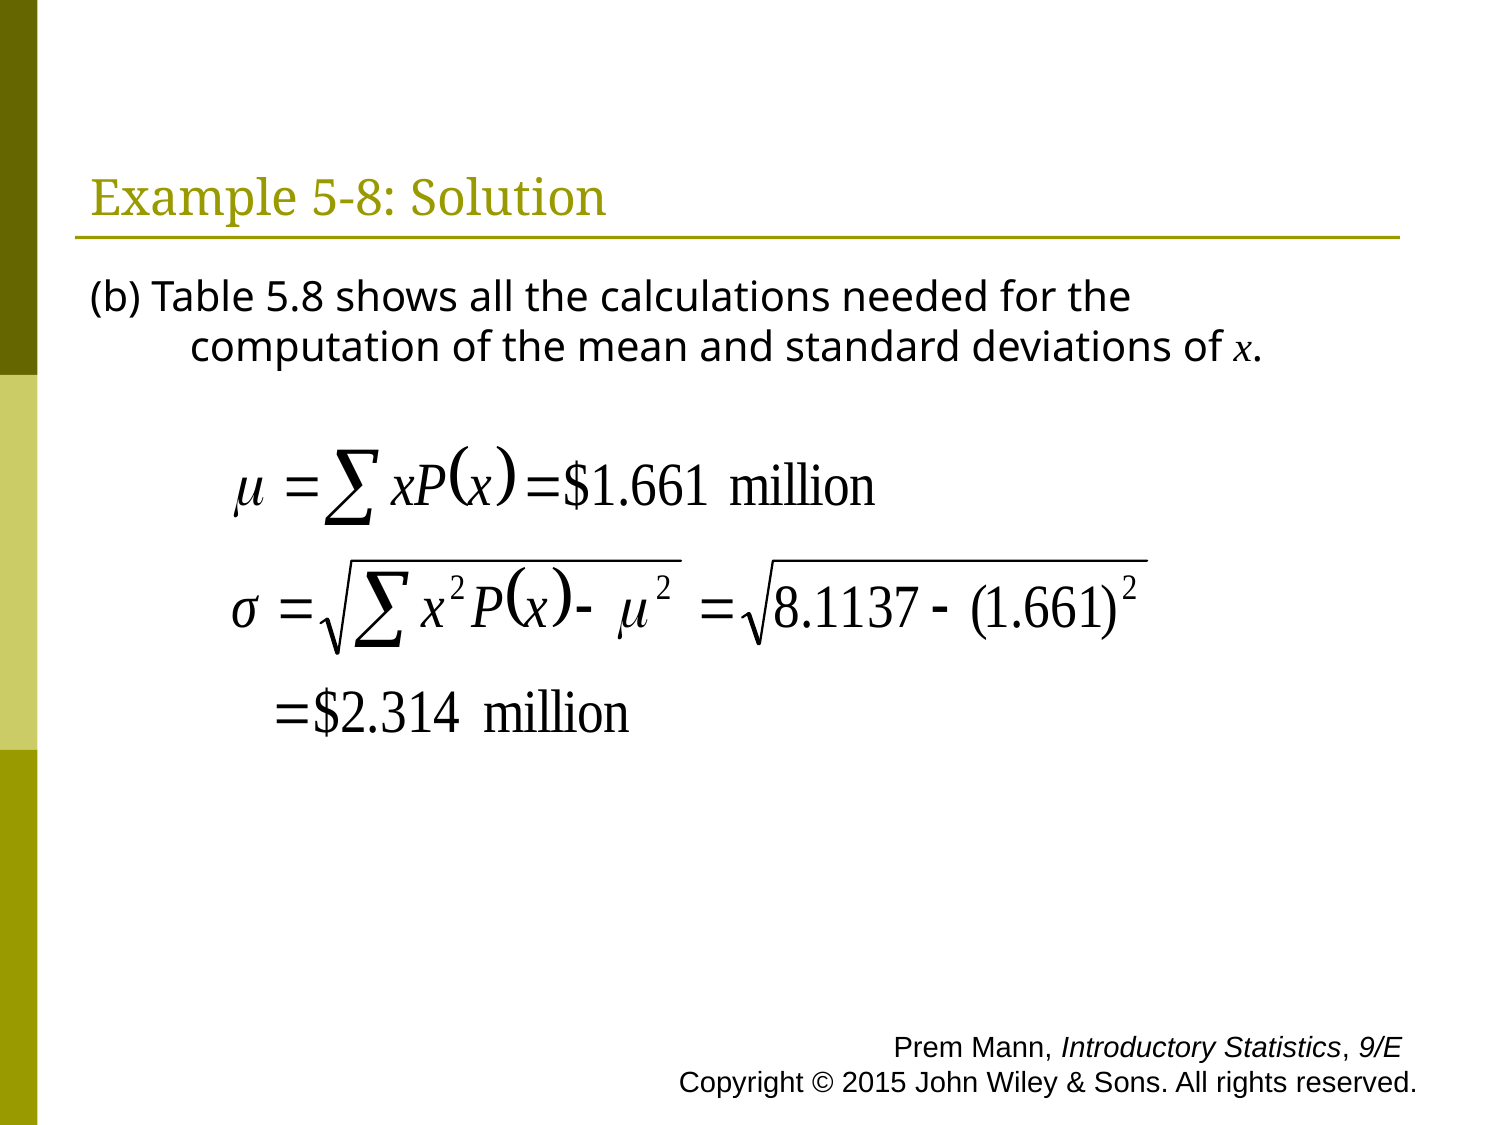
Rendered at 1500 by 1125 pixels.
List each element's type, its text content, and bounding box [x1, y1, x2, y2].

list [223, 437, 1159, 751]
text_box Prem Mann, Introductory Statistics, 9/E Copyright © 2015 John Wiley & Sons. All rights reserved. [664, 1020, 1449, 1106]
title Example 5-8: Solution [75, 45, 1425, 233]
list (b) Table 5.8 shows all the calculations needed for the computation of the mean and standard deviations of x. [75, 262, 1388, 1006]
